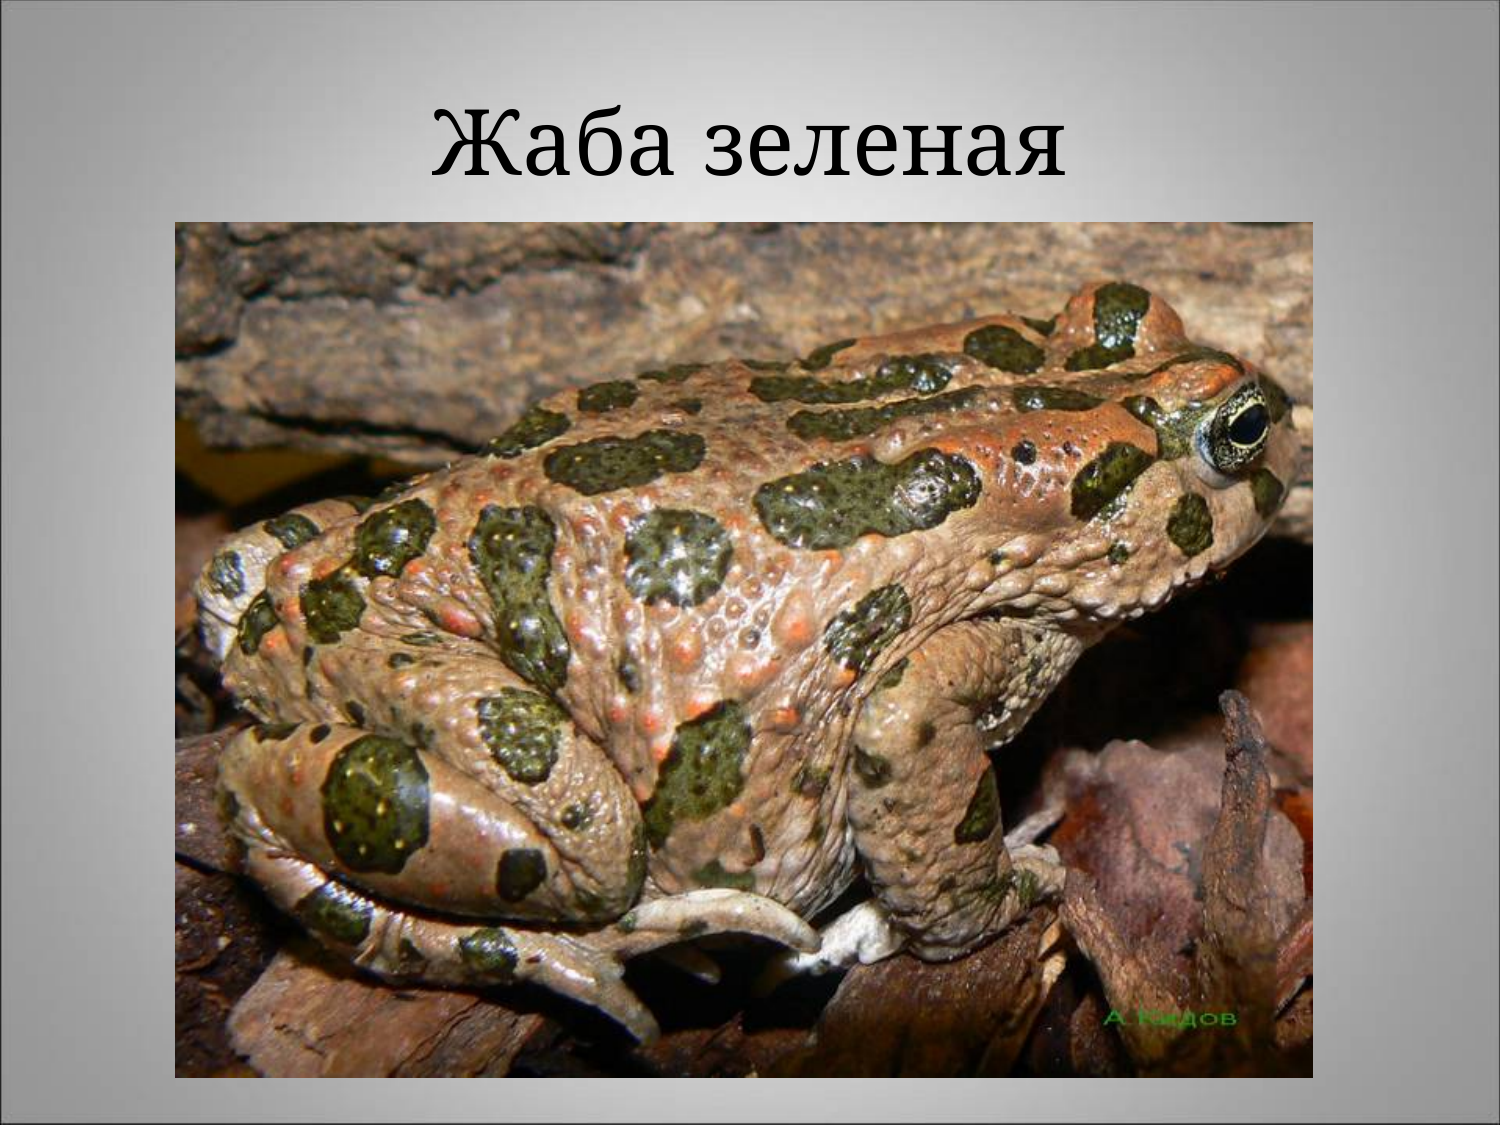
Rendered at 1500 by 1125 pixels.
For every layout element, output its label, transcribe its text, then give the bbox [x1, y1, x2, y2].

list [175, 222, 1313, 1079]
title Жаба зеленая [74, 44, 1426, 233]
picture [0, 0, 1500, 1125]
